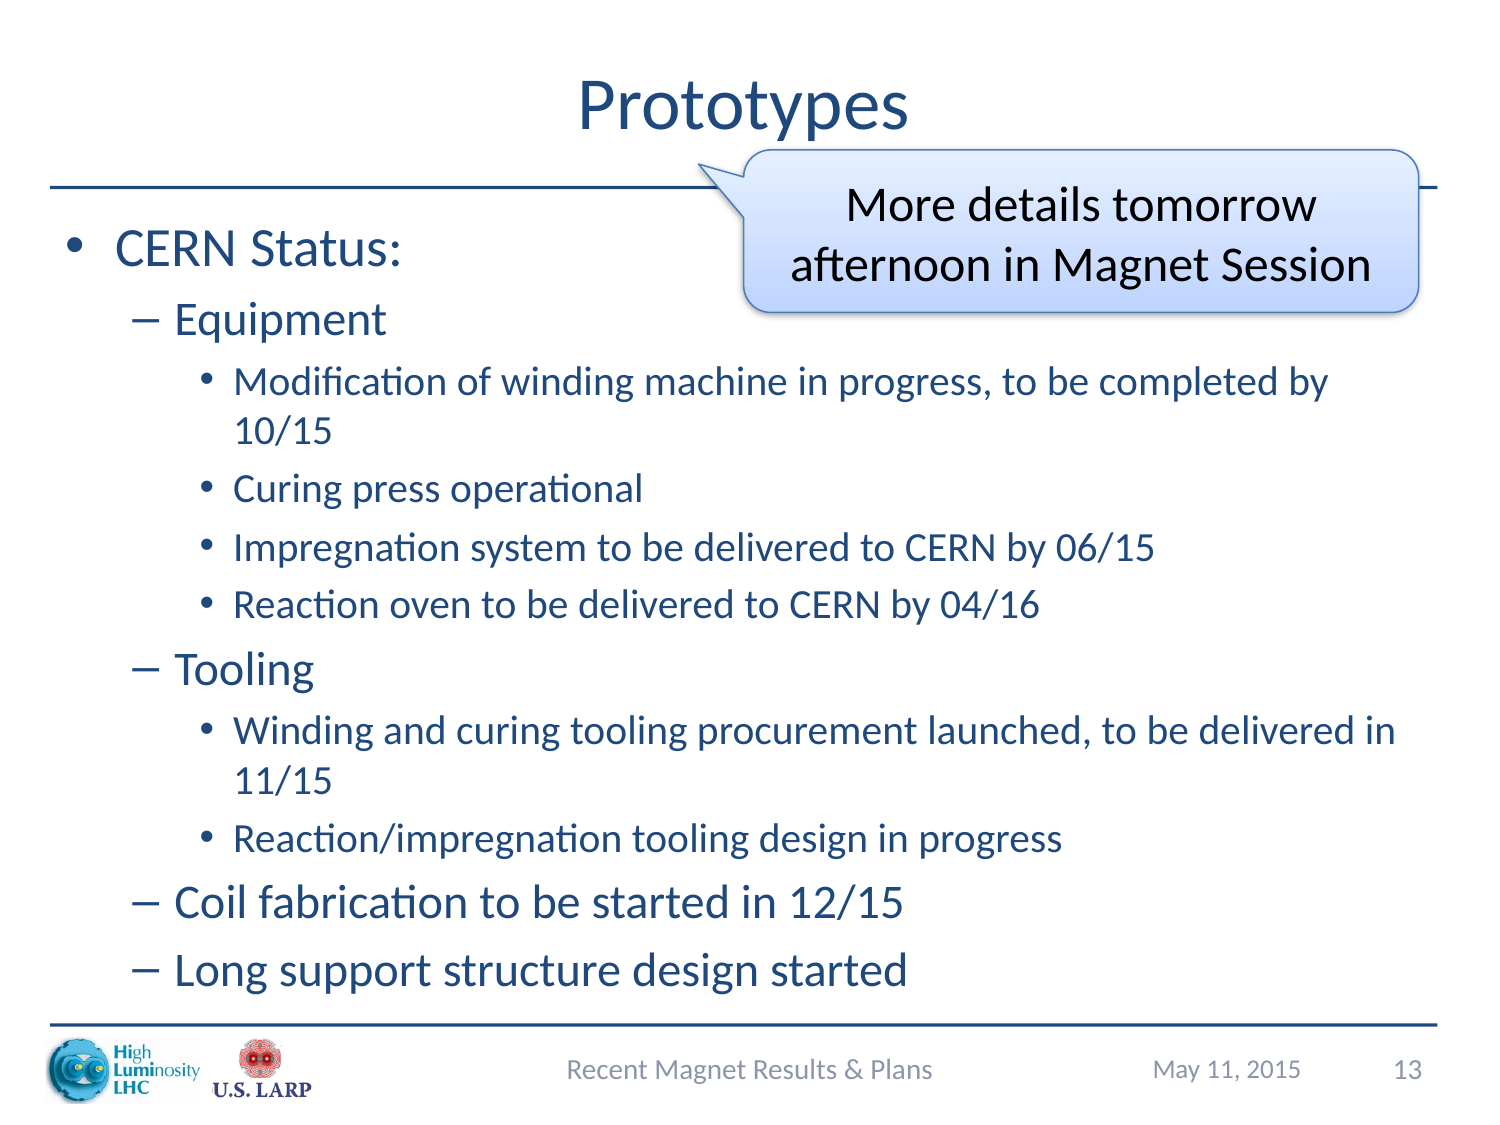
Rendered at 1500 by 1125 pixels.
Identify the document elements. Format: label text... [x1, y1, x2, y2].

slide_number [1137, 1037, 1326, 1098]
picture [45, 1037, 200, 1104]
footer Recent Magnet Results & Plans [512, 1037, 988, 1098]
list CERN Status: Equipment Modification of winding machine in progress, to be completed by 10/15 Curing press operational Impregnation system to be delivered to CERN by 06/15 Reaction oven to be delivered to CERN by 04/16 Tooling Winding and curing tooling procurement launched, to be delivered in 11/15 Reaction/impregnation tooling design in progress Coil fabrication to be started in 12/15 Long support structure design started [50, 203, 1438, 1009]
picture [212, 1037, 313, 1104]
title Prototypes [50, 24, 1438, 175]
text_box More details tomorrow afternoon in Magnet Session [697, 149, 1420, 314]
slide_number 13 [1337, 1037, 1438, 1098]
